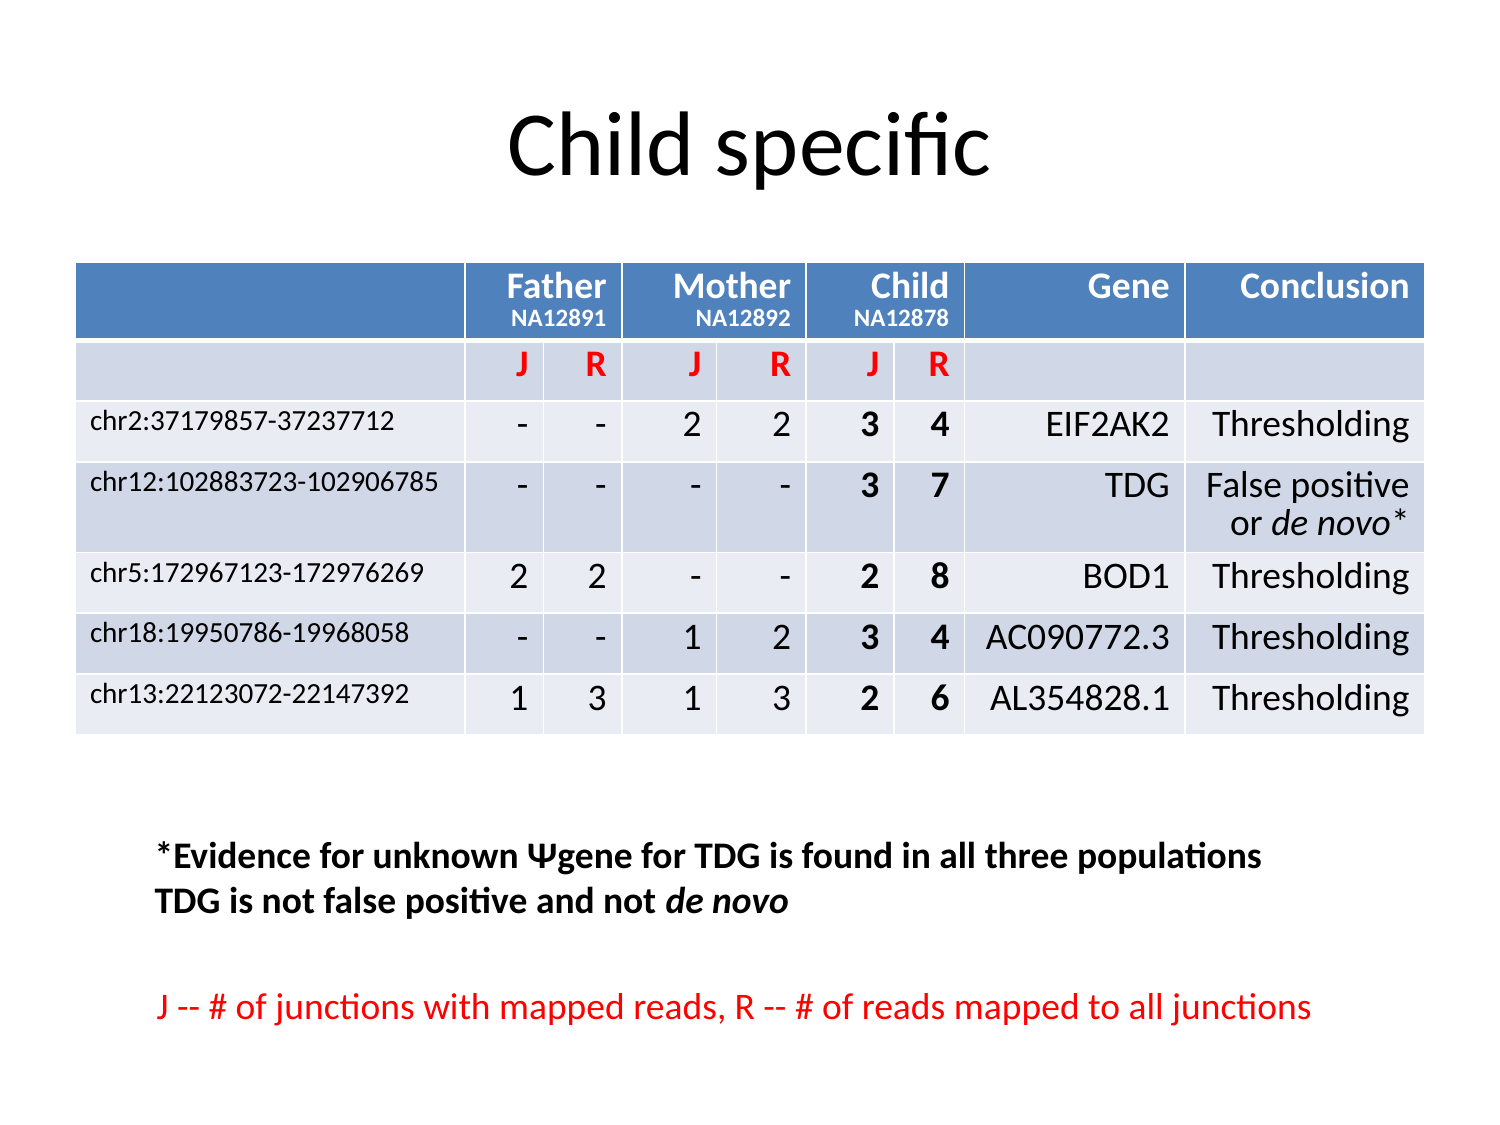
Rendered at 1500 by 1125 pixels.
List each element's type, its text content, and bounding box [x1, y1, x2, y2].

table_cell EIF2AK2 [965, 402, 1184, 461]
table_cell - [466, 614, 543, 673]
table_cell 2 [717, 402, 805, 461]
table_cell Thresholding [1186, 614, 1424, 673]
table_cell 1 [623, 614, 716, 673]
table_cell 1 [623, 675, 716, 734]
table_cell - [623, 553, 716, 612]
table_cell chr12:102883723-102906785 [76, 463, 464, 552]
table_cell chr5:172967123-172976269 [76, 553, 464, 612]
text_box *Evidence for unknown Ψgene for TDG is found in all three populations TDG is not false positive and not de novo [139, 824, 1279, 929]
table_cell - [466, 463, 543, 552]
table_cell 2 [544, 553, 621, 612]
table_cell 2 [717, 614, 805, 673]
table_cell 6 [895, 675, 964, 734]
table_cell 3 [544, 675, 621, 734]
table_cell J [623, 343, 716, 400]
table_cell 7 [895, 463, 964, 552]
table_cell Thresholding [1186, 553, 1424, 612]
table_cell 3 [717, 675, 805, 734]
table_cell chr2:37179857-37237712 [76, 402, 464, 461]
table_cell AC090772.3 [965, 614, 1184, 673]
table_cell 4 [895, 614, 964, 673]
table_cell [76, 343, 464, 400]
table_cell 2 [623, 402, 716, 461]
table_cell 2 [466, 553, 543, 612]
table_cell Thresholding [1186, 675, 1424, 734]
table_cell 3 [807, 463, 893, 552]
table_header Conclusion [1186, 263, 1424, 338]
table_cell 2 [807, 675, 893, 734]
table_cell - [544, 402, 621, 461]
table_cell J [807, 343, 893, 400]
title Child specific [75, 45, 1425, 233]
table_cell False positive or de novo* [1186, 463, 1424, 552]
table_cell TDG [965, 463, 1184, 552]
table_header Father NA12891 [466, 263, 621, 338]
table_cell R [544, 343, 621, 400]
table_cell AL354828.1 [965, 675, 1184, 734]
table_cell 8 [895, 553, 964, 612]
table_cell 3 [807, 402, 893, 461]
table_cell chr13:22123072-22147392 [76, 675, 464, 734]
text_box J -- # of junctions with mapped reads, R -- # of reads mapped to all junctions [141, 974, 1329, 1035]
table_cell R [717, 343, 805, 400]
table_header Gene [965, 263, 1184, 338]
table_cell 1 [466, 675, 543, 734]
table_cell 2 [807, 553, 893, 612]
table_cell - [717, 553, 805, 612]
table_cell - [544, 614, 621, 673]
table_cell J [466, 343, 543, 400]
table_cell - [717, 463, 805, 552]
table_cell - [544, 463, 621, 552]
table_cell - [466, 402, 543, 461]
table_cell [965, 343, 1184, 400]
table_cell R [895, 343, 964, 400]
table_header Mother NA12892 [623, 263, 805, 338]
table_cell Thresholding [1186, 402, 1424, 461]
table_cell - [623, 463, 716, 552]
table_cell 4 [895, 402, 964, 461]
table_header Child NA12878 [807, 263, 964, 338]
table_cell [1186, 343, 1424, 400]
table_cell chr18:19950786-19968058 [76, 614, 464, 673]
table_cell 3 [807, 614, 893, 673]
table_header [76, 263, 464, 338]
table_cell BOD1 [965, 553, 1184, 612]
